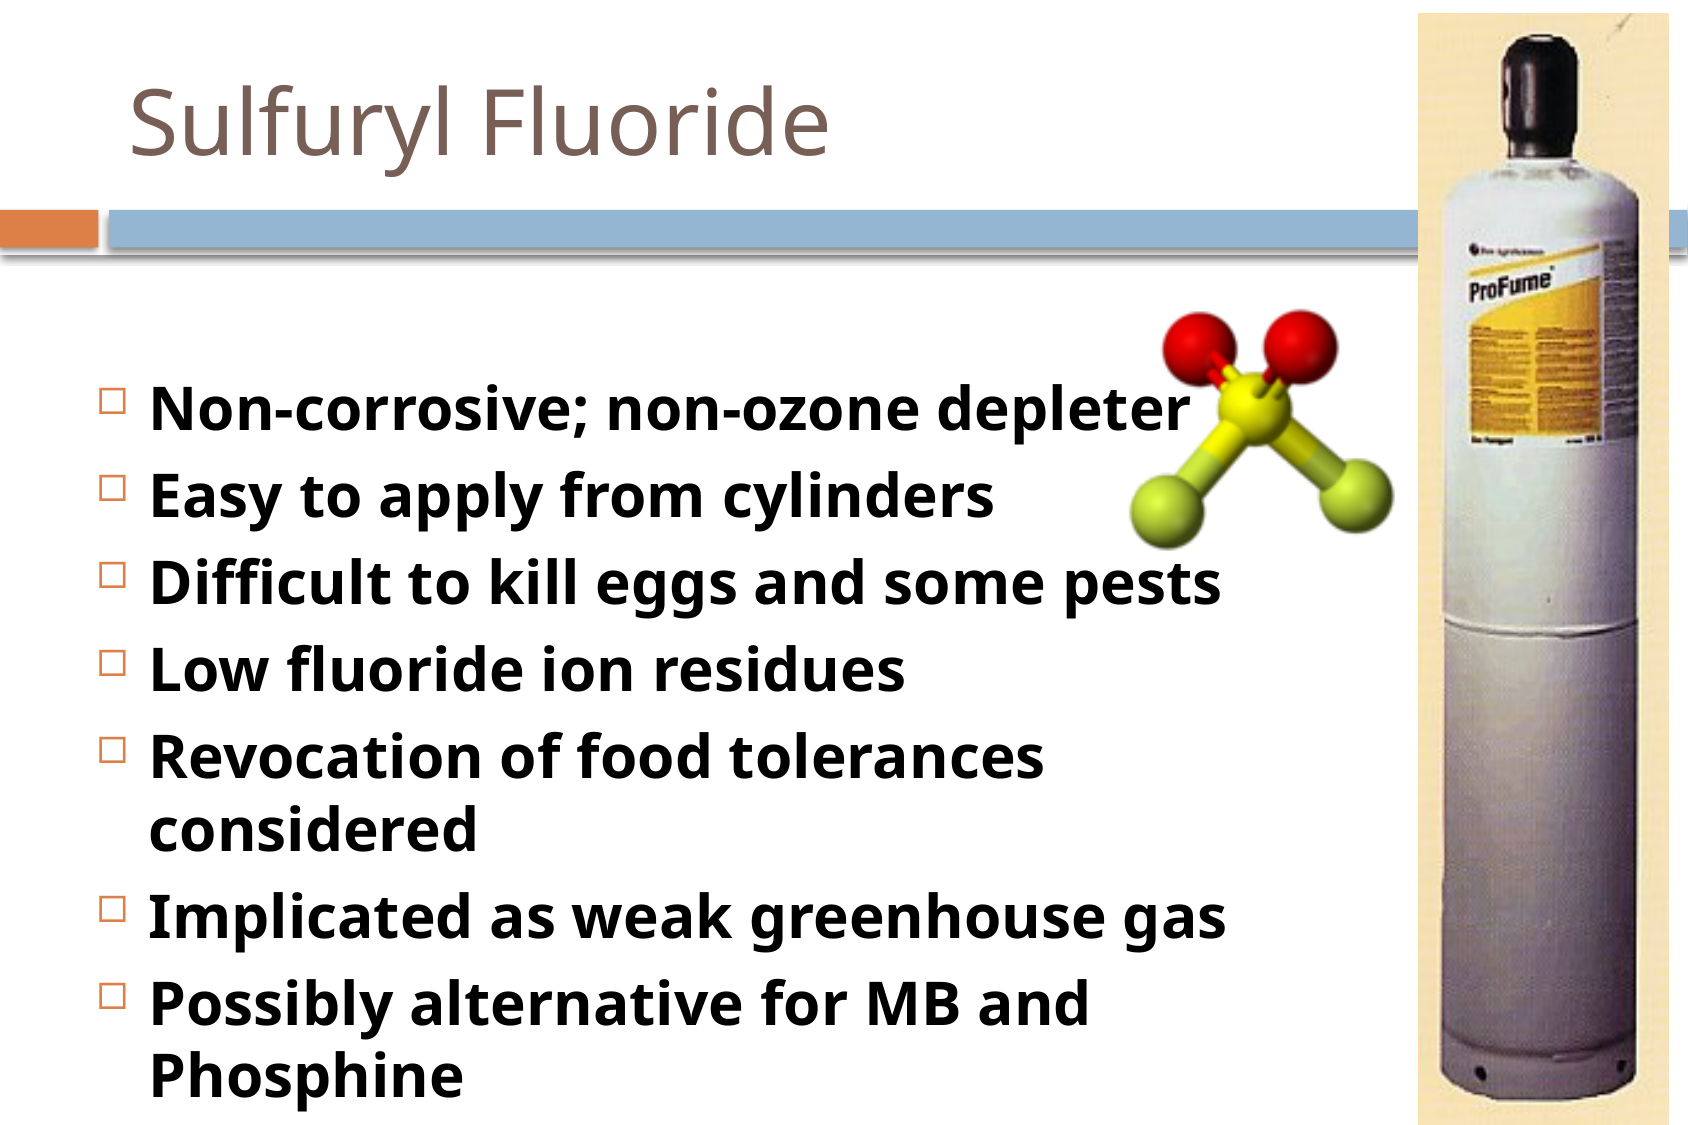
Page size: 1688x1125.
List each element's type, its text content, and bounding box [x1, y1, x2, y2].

list Non-corrosive; non-ozone depleter Easy to apply from cylinders Difficult to kill eggs and some pests Low fluoride ion residues Revocation of food tolerances considered Implicated as weak greenhouse gas Possibly alternative for MB and Phosphine [80, 362, 1275, 951]
picture [1118, 298, 1407, 563]
title Sulfuryl Fluoride [112, 37, 1412, 201]
picture [1418, 13, 1669, 1125]
